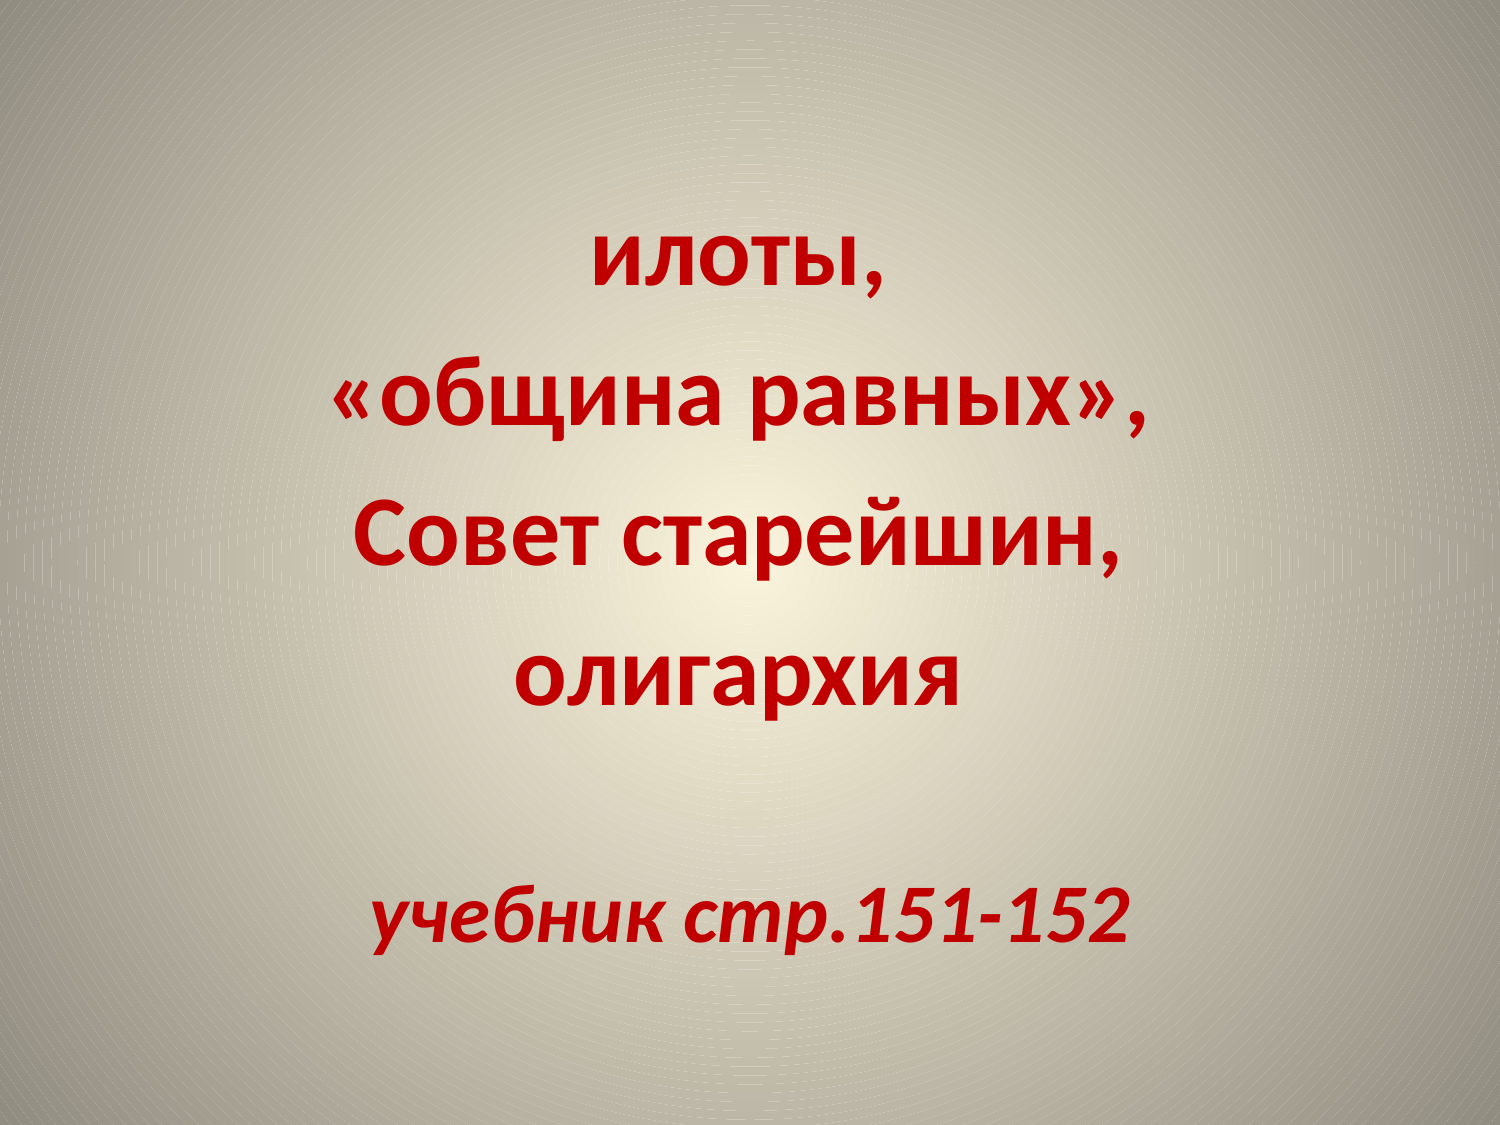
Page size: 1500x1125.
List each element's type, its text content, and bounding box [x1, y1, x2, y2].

list илоты, «община равных», Совет старейшин, олигархия учебник стр.151-152 [75, 78, 1425, 1005]
